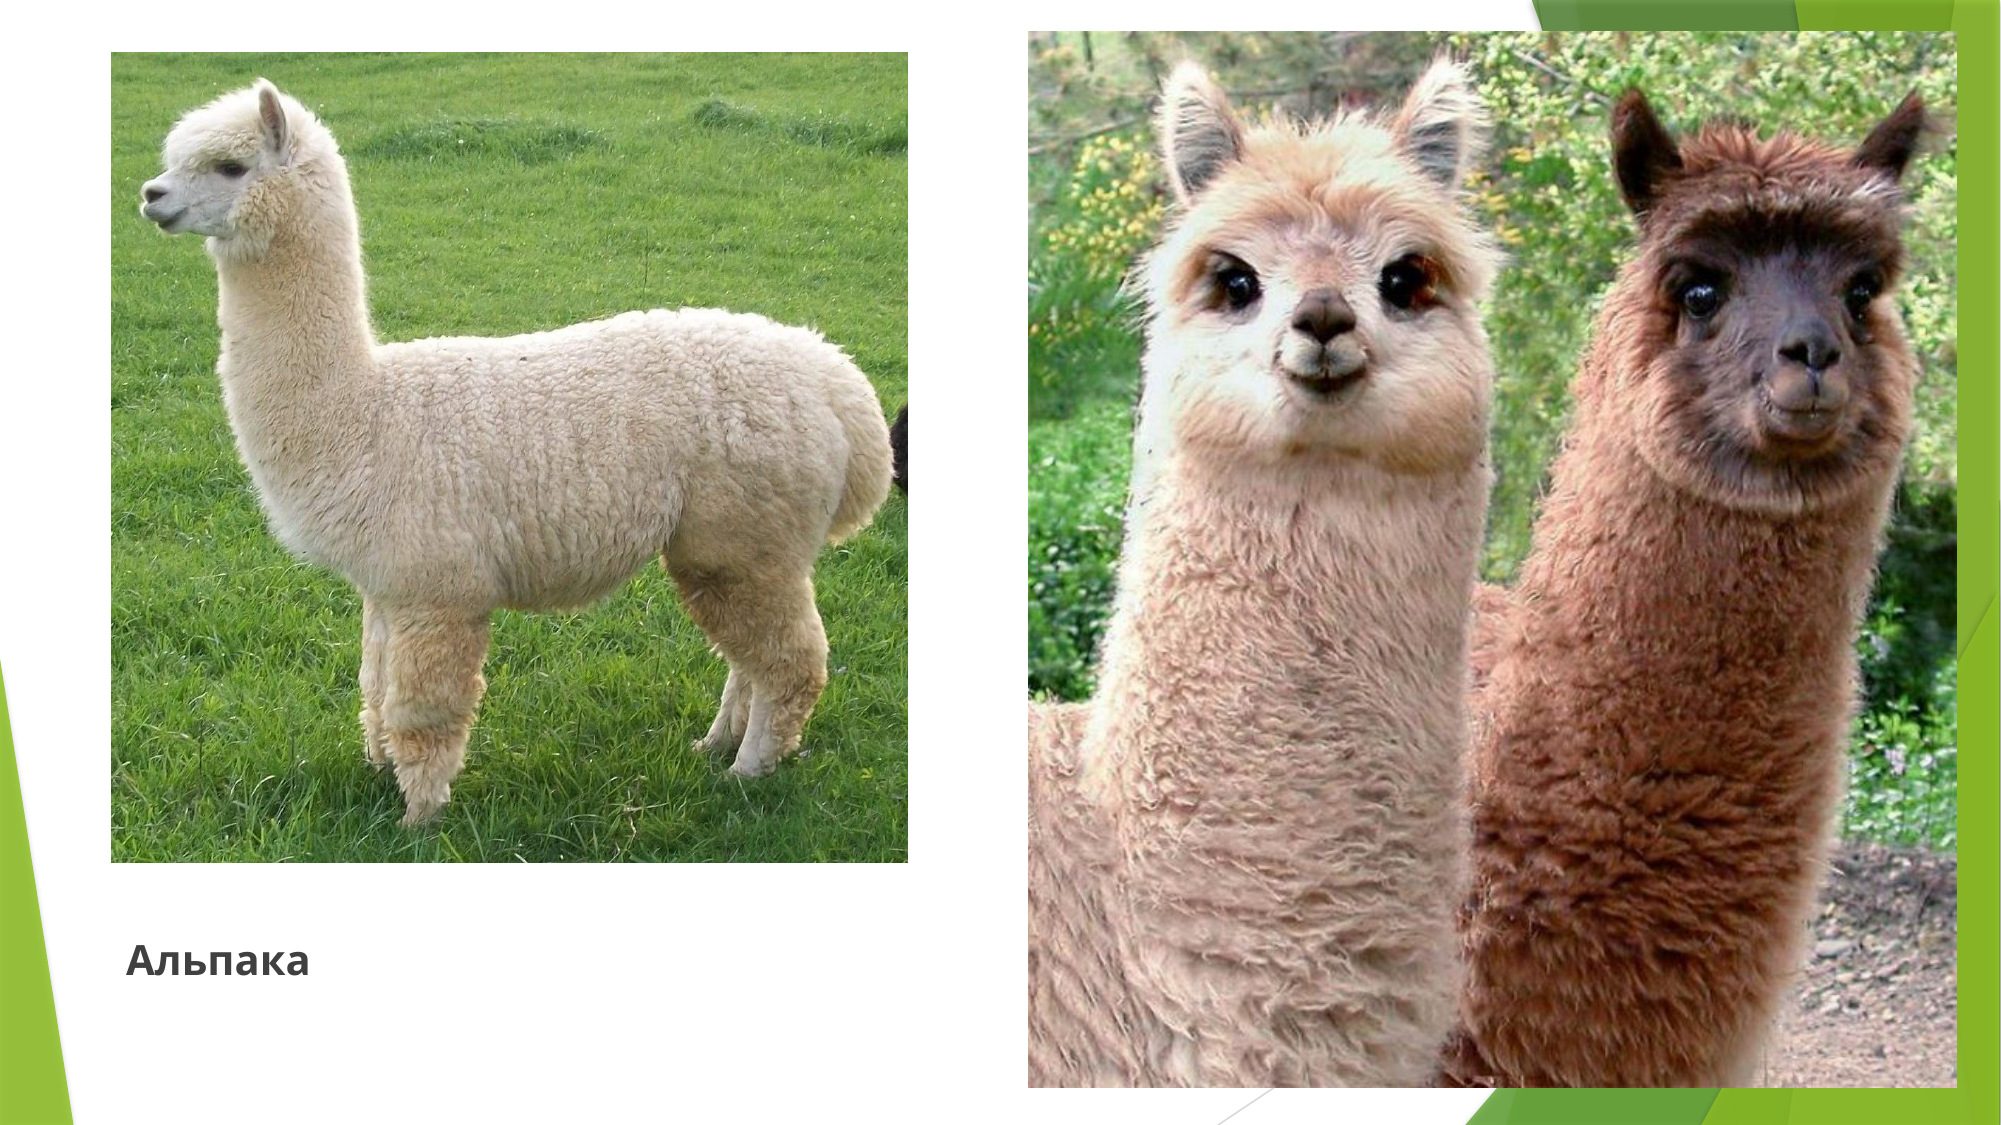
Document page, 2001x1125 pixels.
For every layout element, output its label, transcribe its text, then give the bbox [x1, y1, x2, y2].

picture [1028, 31, 1958, 1088]
picture [110, 52, 908, 863]
list Альпака [111, 862, 1023, 1055]
